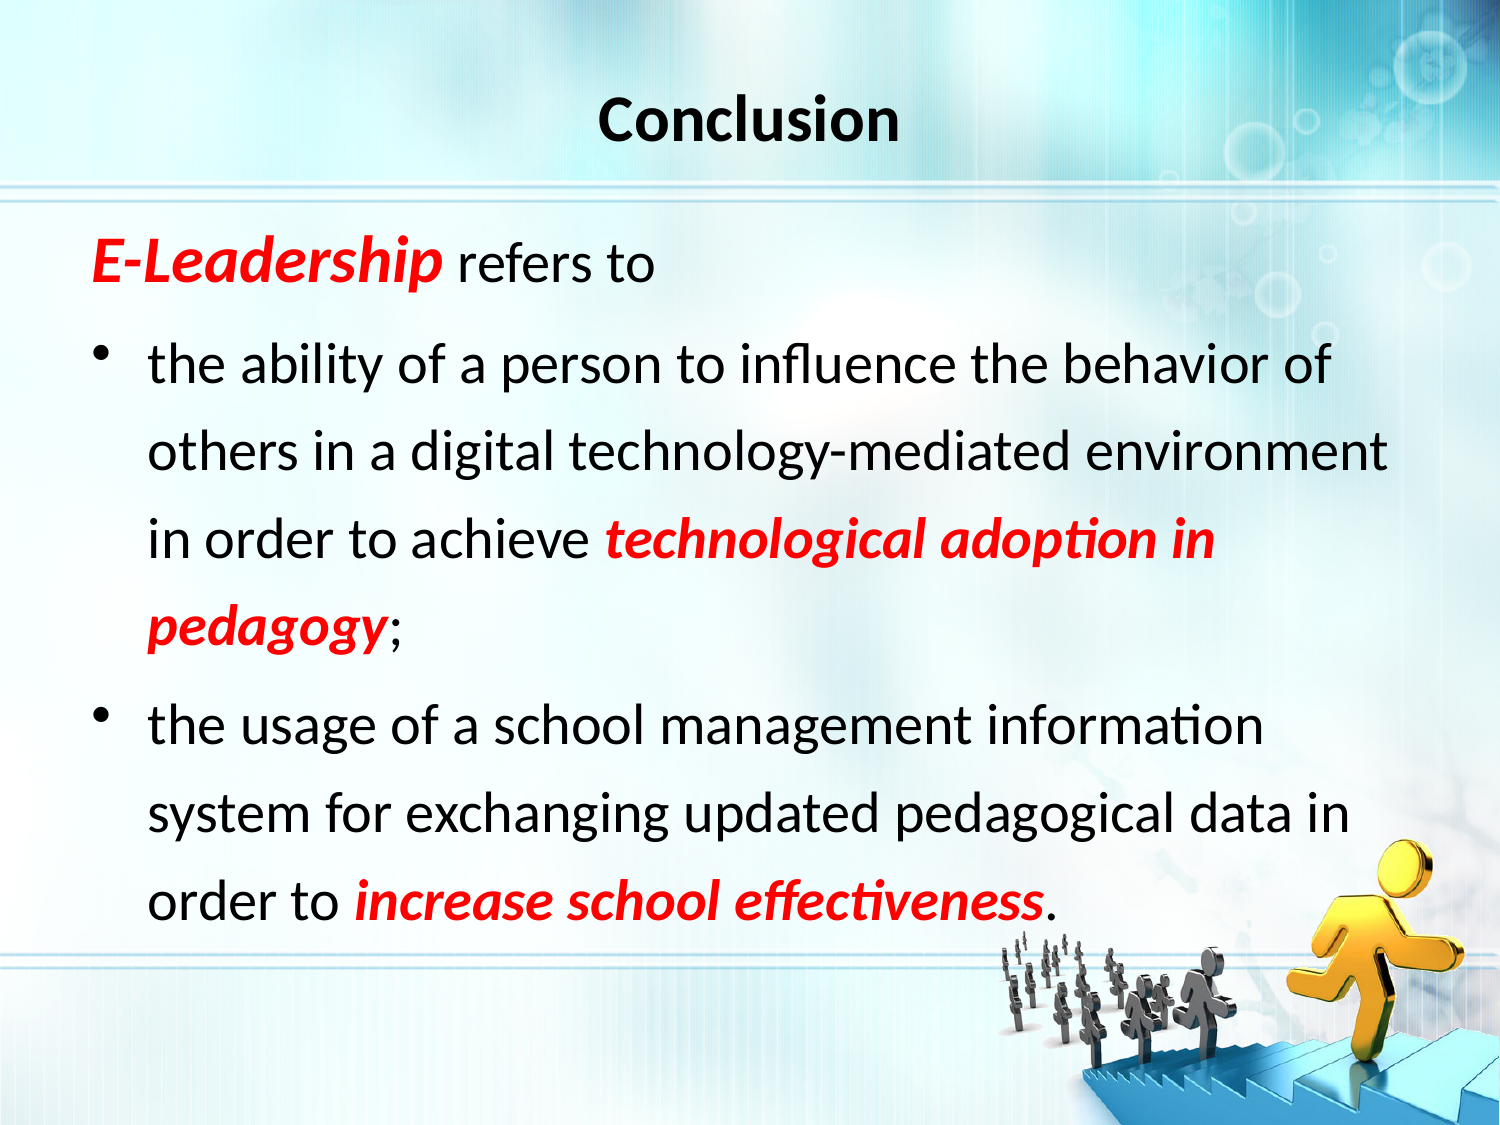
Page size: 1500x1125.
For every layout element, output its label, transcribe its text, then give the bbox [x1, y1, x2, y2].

list E-Leadership refers to the ability of a person to influence the behavior of others in a digital technology-mediated environment in order to achieve technological adoption in pedagogy; the usage of a school management information system for exchanging updated pedagogical data in order to increase school effectiveness. [76, 208, 1427, 975]
picture [0, 0, 1500, 1125]
title Conclusion [75, 45, 1425, 185]
